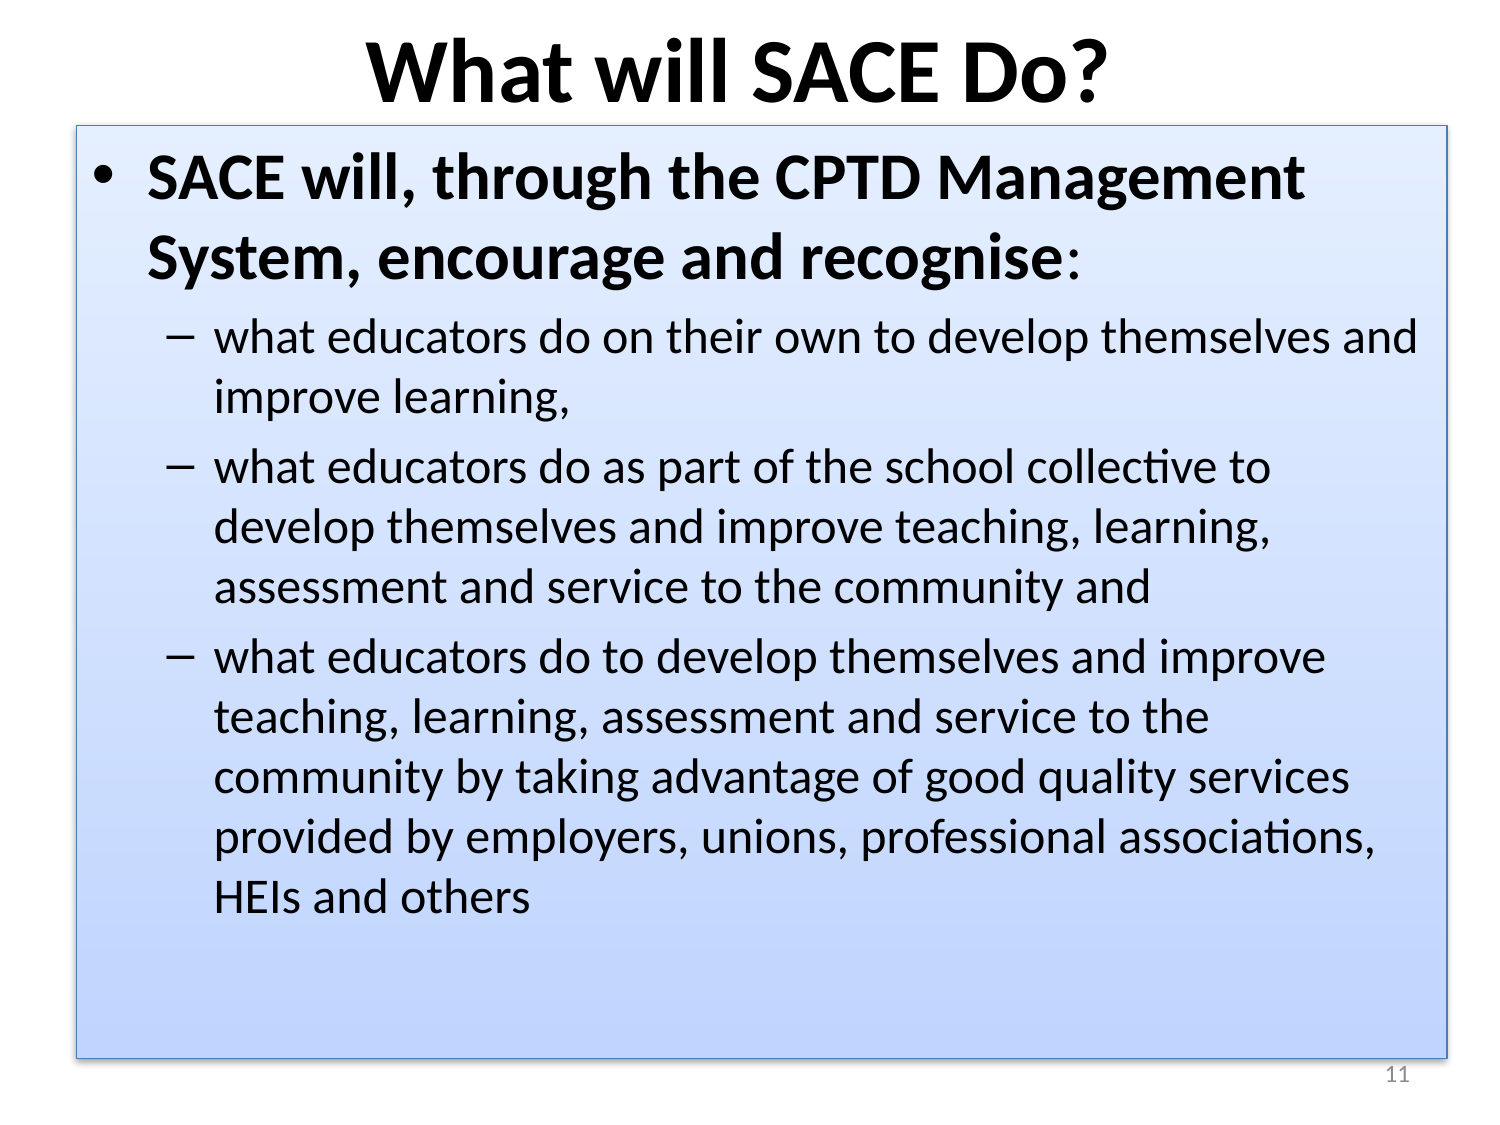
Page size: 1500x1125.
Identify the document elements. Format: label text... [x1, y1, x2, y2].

title What will SACE Do? [53, 0, 1425, 160]
list SACE will, through the CPTD Management System, encourage and recognise: what educators do on their own to develop themselves and improve learning, what educators do as part of the school collective to develop themselves and improve teaching, learning, assessment and service to the community and what educators do to develop themselves and improve teaching, learning, assessment and service to the community by taking advantage of good quality services provided by employers, unions, professional associations, HEIs and others [76, 125, 1448, 1059]
slide_number 11 [1074, 1042, 1425, 1103]
